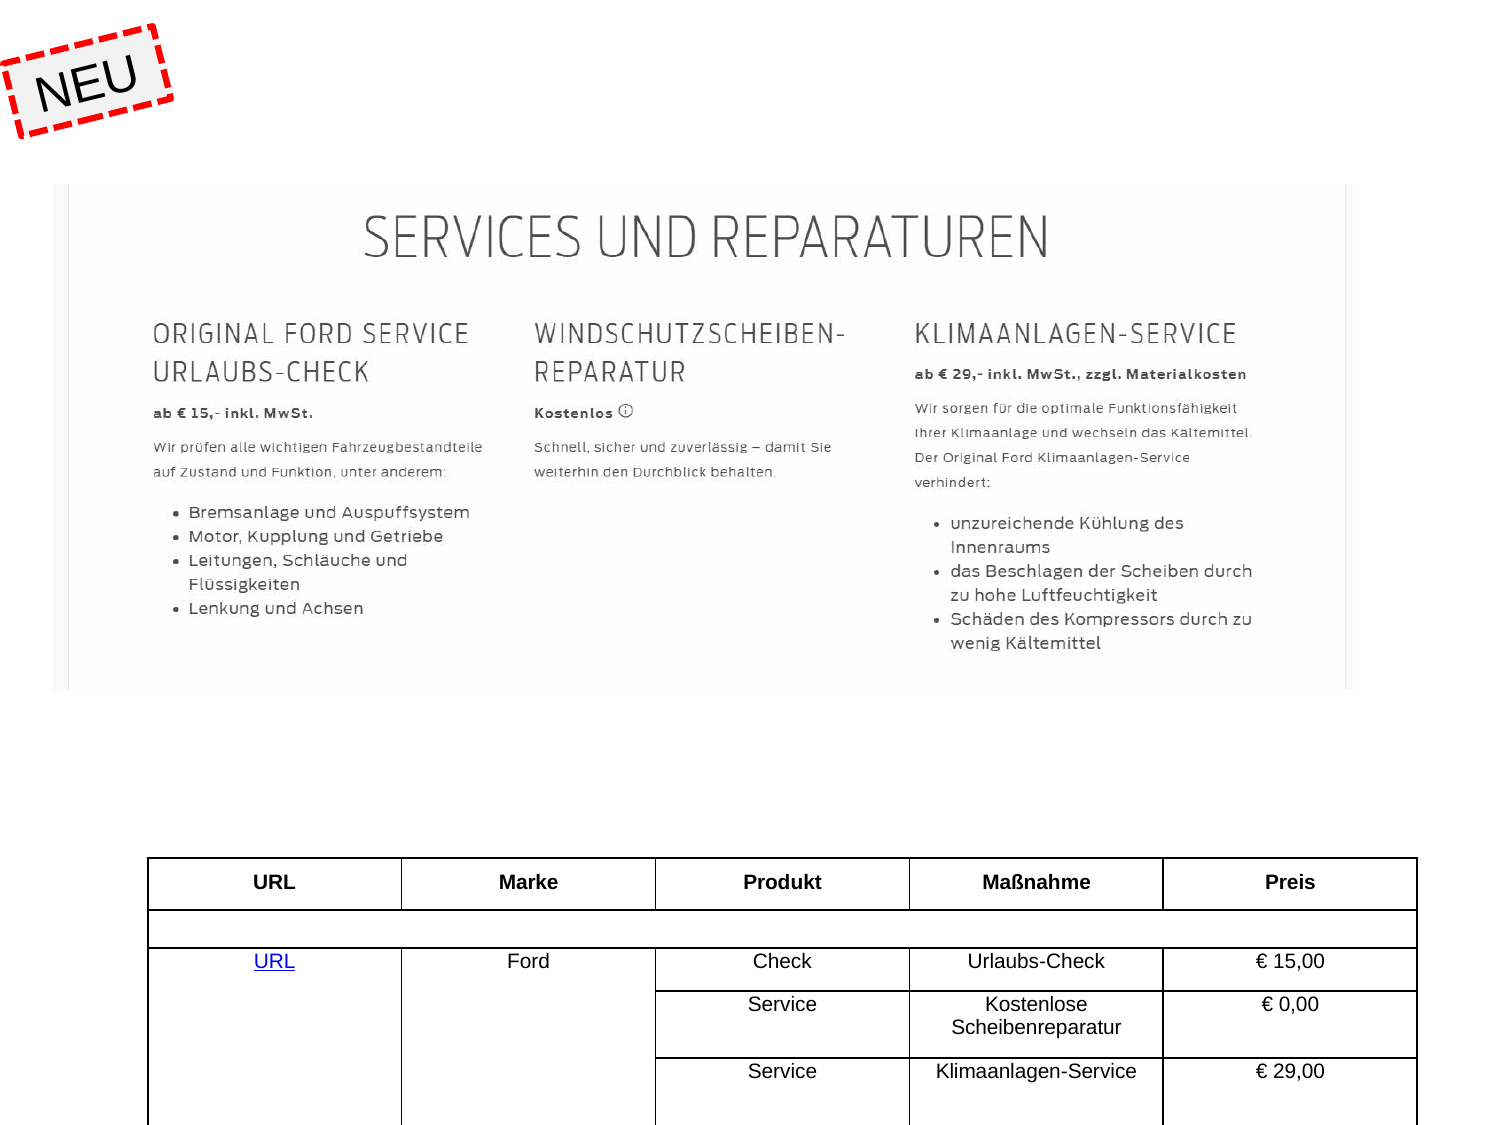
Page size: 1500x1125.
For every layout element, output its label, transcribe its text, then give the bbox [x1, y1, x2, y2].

table_header Preis [1164, 859, 1416, 909]
table_cell Klimaanlagen-Service [910, 1059, 1162, 1125]
table_cell Check [656, 949, 909, 990]
table_cell [149, 911, 1416, 947]
table_cell URL [149, 949, 401, 1125]
table_cell Kostenlose Scheibenreparatur [910, 992, 1162, 1057]
table_cell Ford [402, 949, 655, 1125]
table_cell € 0,00 [1164, 992, 1416, 1057]
text_box NEU [3, 26, 171, 137]
table_header Marke [402, 859, 655, 909]
table_cell € 15,00 [1164, 949, 1416, 990]
table_cell € 29,00 [1164, 1059, 1416, 1125]
picture [52, 184, 1353, 690]
table_cell Service [656, 992, 909, 1057]
table_header URL [149, 859, 401, 909]
table_cell Urlaubs-Check [910, 949, 1162, 990]
table_header Maßnahme [910, 859, 1162, 909]
table_cell Service [656, 1059, 909, 1125]
table_header Produkt [656, 859, 909, 909]
